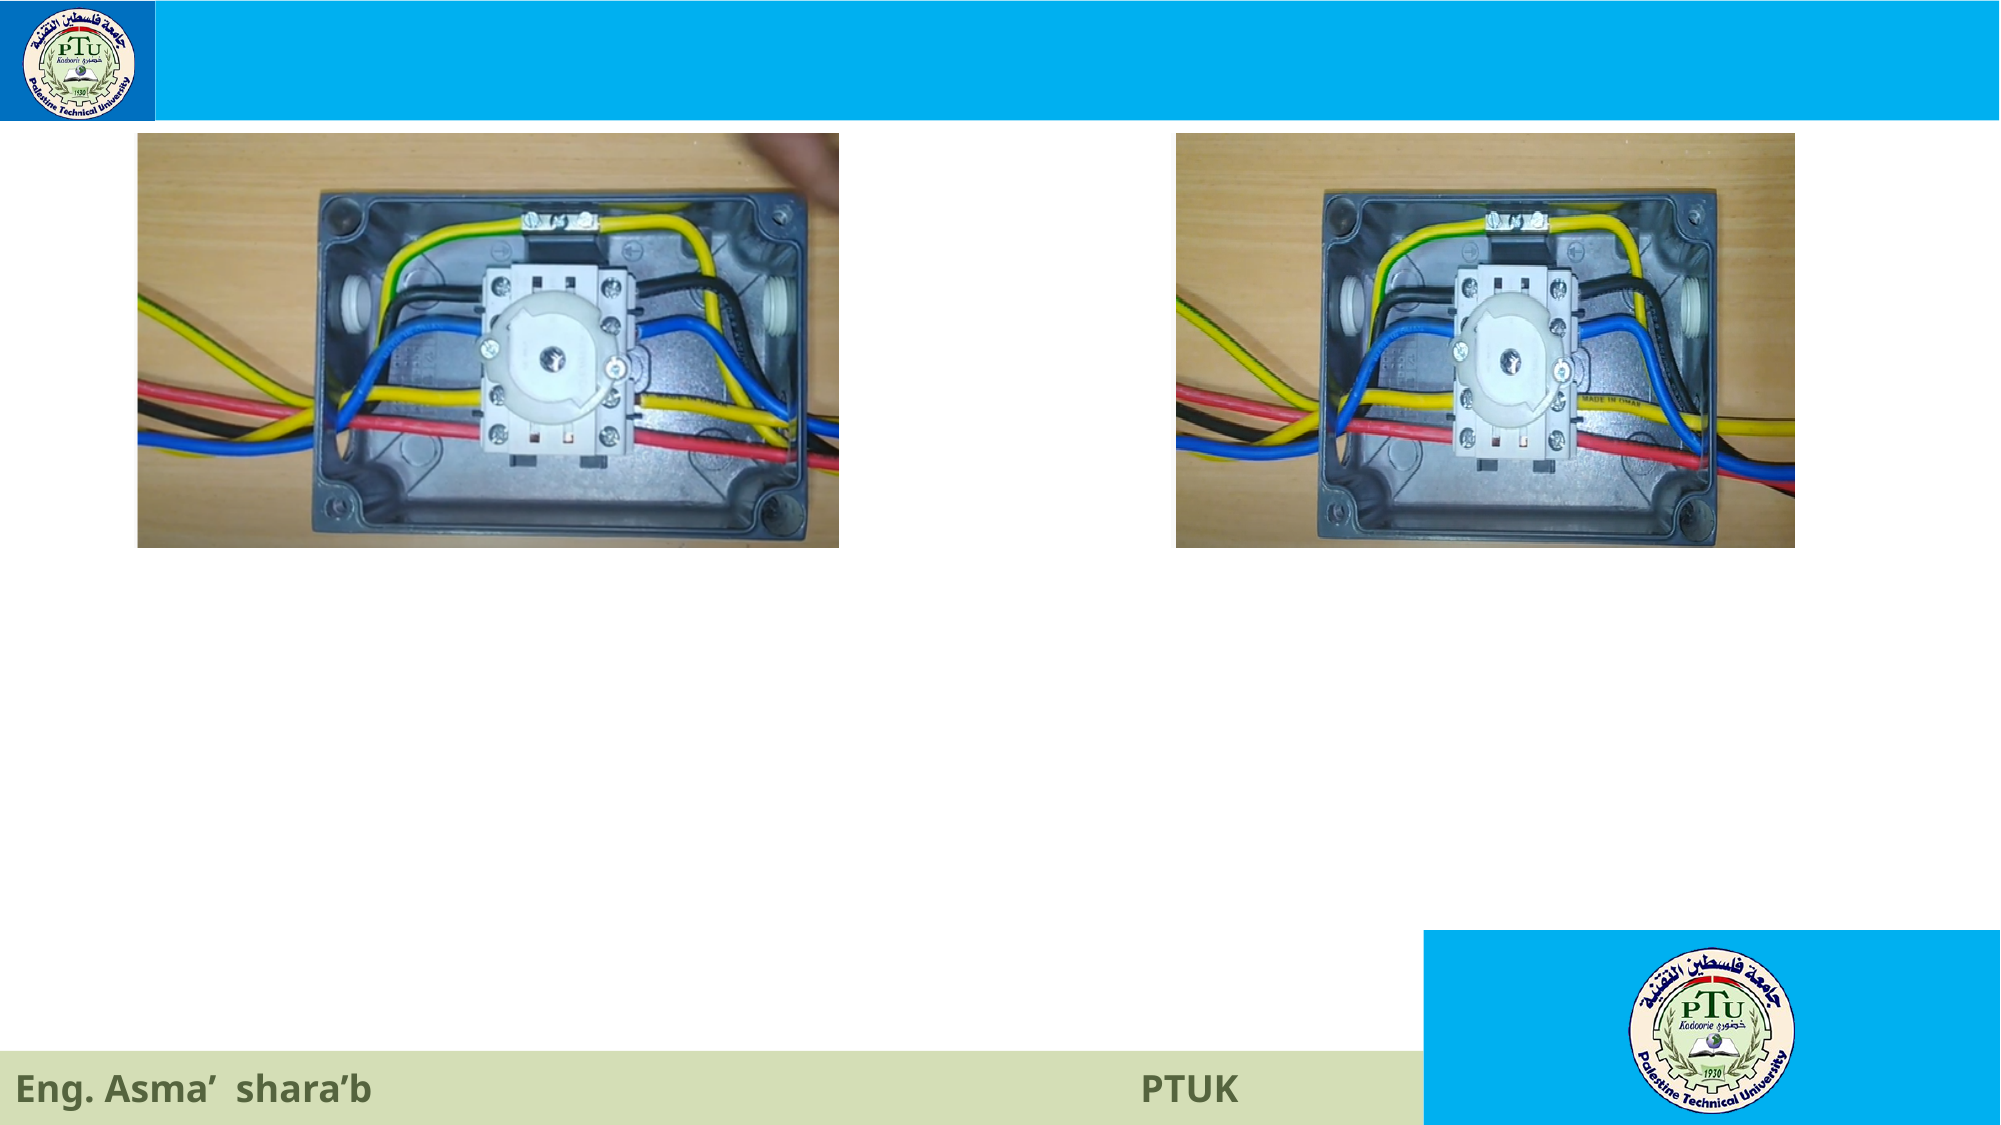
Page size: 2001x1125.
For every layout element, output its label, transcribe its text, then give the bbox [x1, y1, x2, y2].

text_box Eng. Asma’ shara’b PTUK [0, 1049, 1423, 1125]
text_box [154, 0, 2000, 122]
picture [133, 133, 839, 548]
picture [21, 2, 139, 121]
picture [1170, 133, 1796, 548]
text_box [0, 0, 155, 121]
text_box [1423, 930, 2000, 1125]
picture [1629, 948, 1794, 1113]
